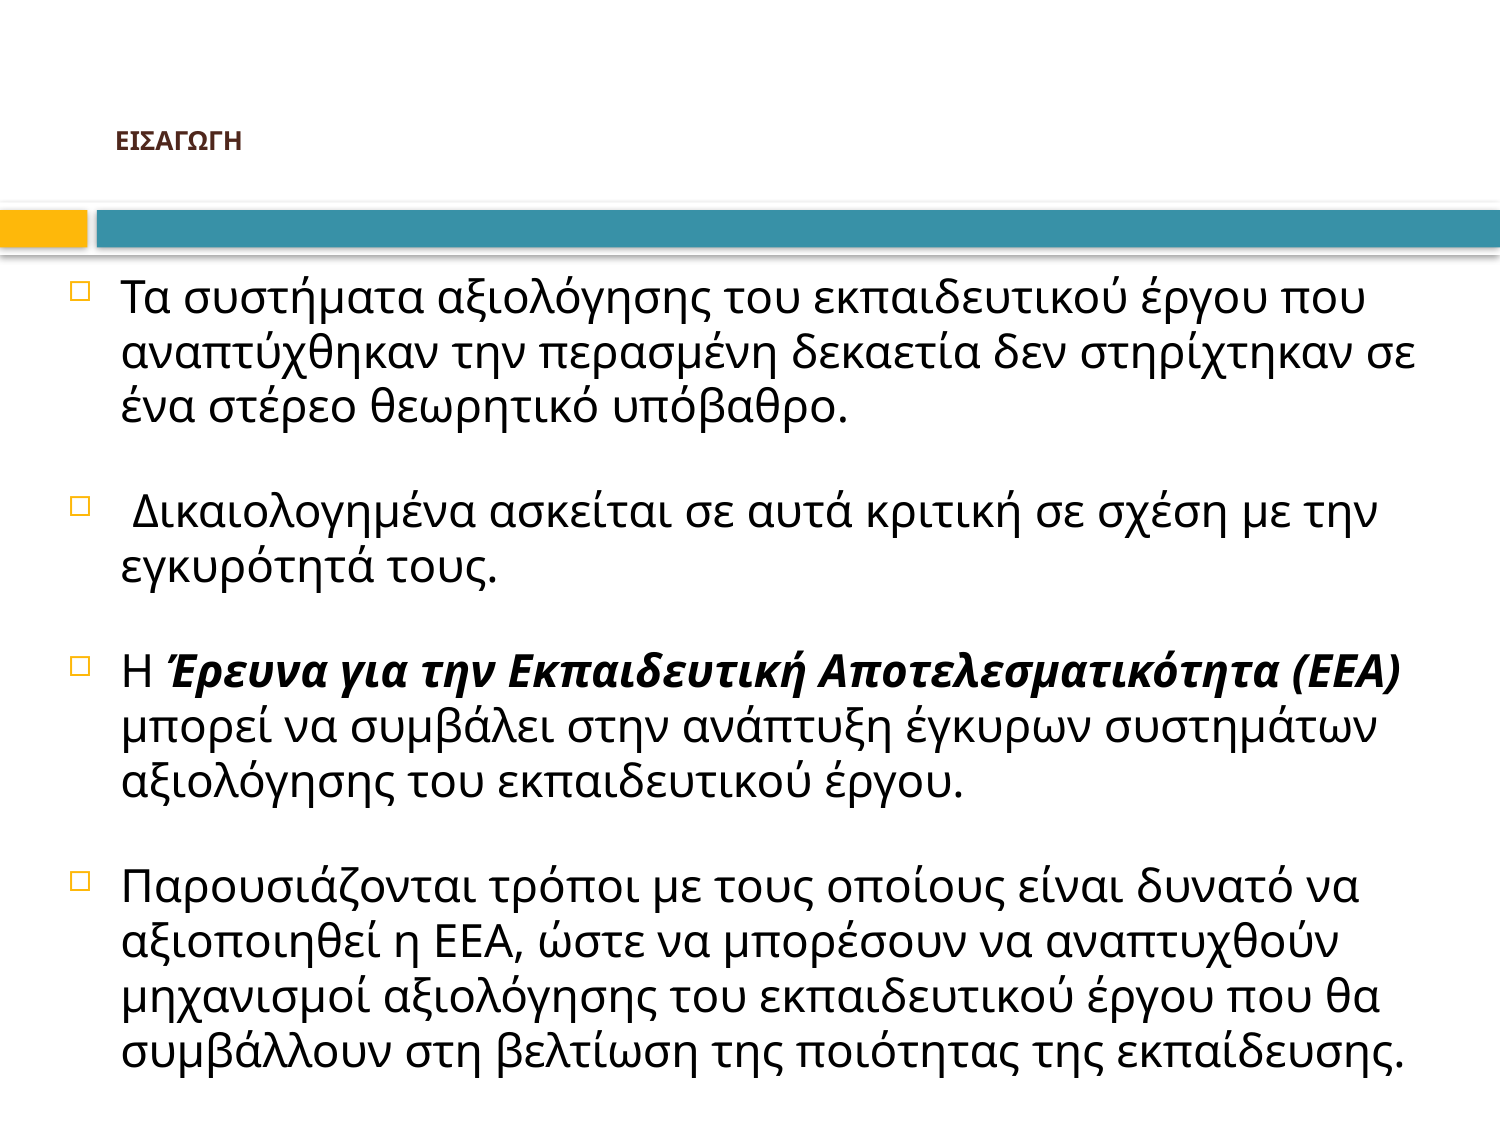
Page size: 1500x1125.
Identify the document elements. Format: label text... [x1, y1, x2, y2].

list Τα συστήματα αξιολόγησης του εκπαιδευτικού έργου που αναπτύχθηκαν την περασμένη δεκαετία δεν στηρίχτηκαν σε ένα στέρεο θεωρητικό υπόβαθρο. Δικαιολογημένα ασκείται σε αυτά κριτική σε σχέση με την εγκυρότητά τους. H Έρευνα για την Εκπαιδευτική Αποτελεσματικότητα (ΕΕΑ) μπορεί να συμβάλει στην ανάπτυξη έγκυρων συστημάτων αξιολόγησης του εκπαιδευτικού έργου. Παρουσιάζονται τρόποι με τους οποίους είναι δυνατό να αξιοποιηθεί η ΕΕΑ, ώστε να μπορέσουν να αναπτυχθούν μηχανισμοί αξιολόγησης του εκπαιδευτικού έργου που θα συμβάλλουν στη βελτίωση της ποιότητας της εκπαίδευσης. [53, 259, 1471, 1125]
title ΕΙΣΑΓΩΓΗ [100, 78, 1438, 241]
